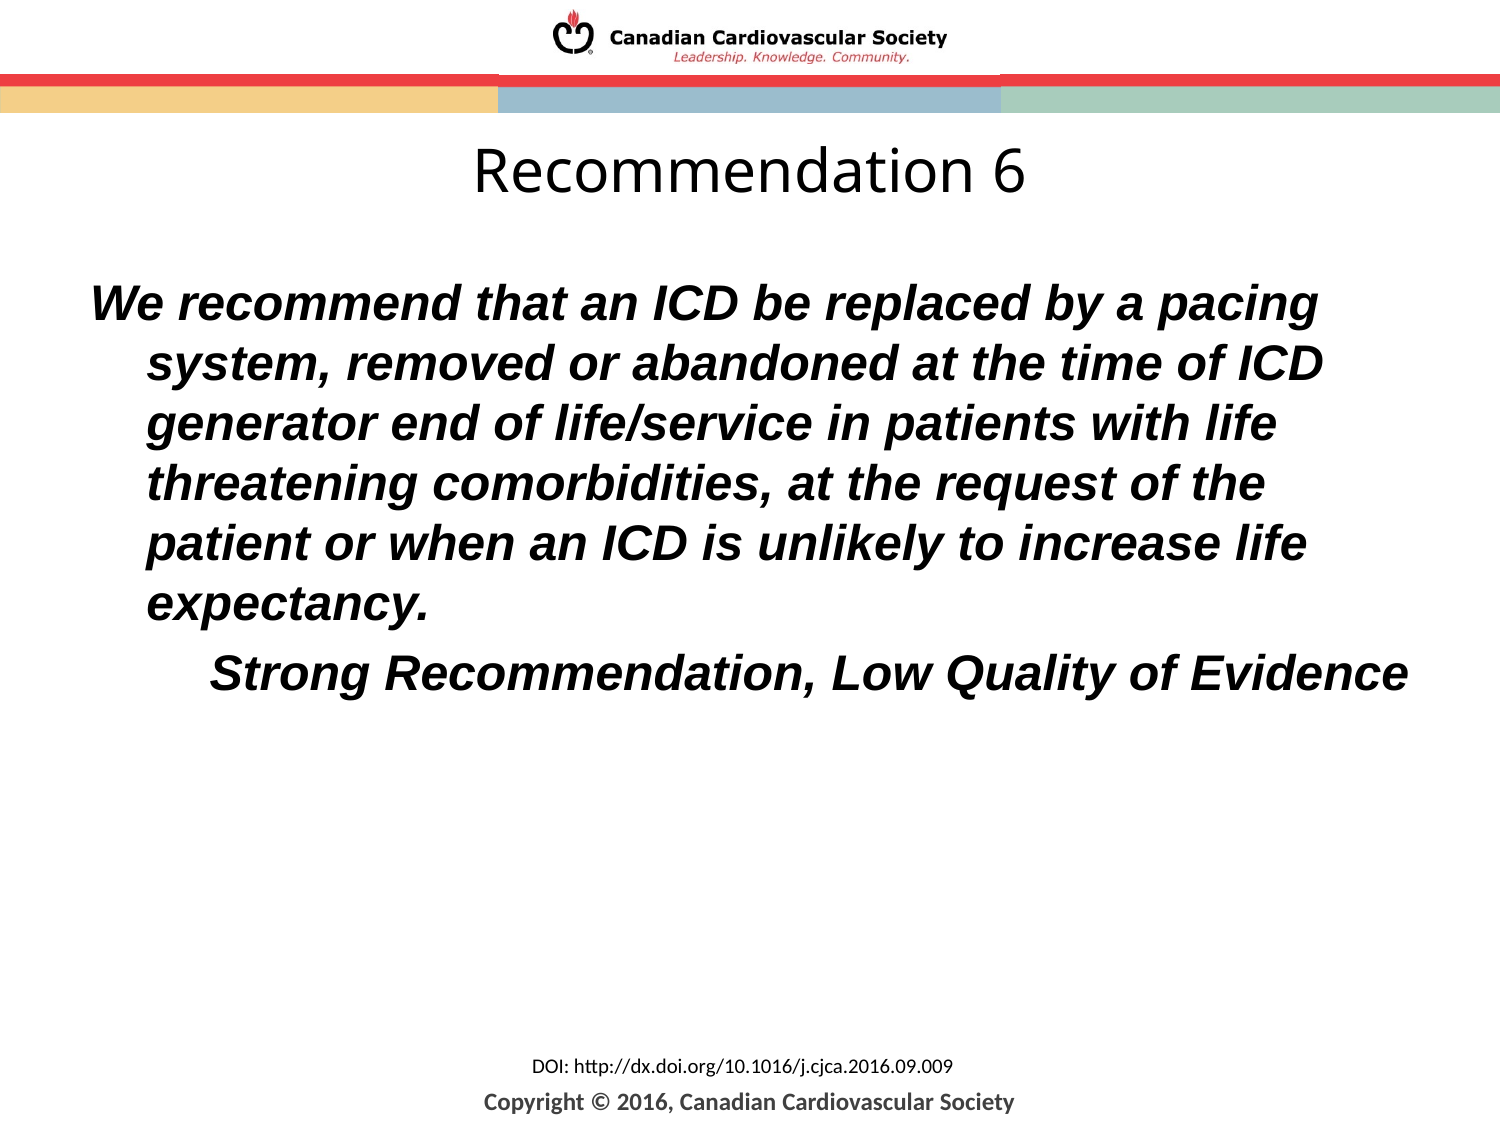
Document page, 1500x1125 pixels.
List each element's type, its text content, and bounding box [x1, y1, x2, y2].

title Recommendation 6 [75, 125, 1425, 262]
list We recommend that an ICD be replaced by a pacing system, removed or abandoned at the time of ICD generator end of life/service in patients with life threatening comorbidities, at the request of the patient or when an ICD is unlikely to increase life expectancy. Strong Recommendation, Low Quality of Evidence [75, 262, 1425, 1005]
picture [0, 74, 1500, 113]
picture [553, 9, 947, 64]
